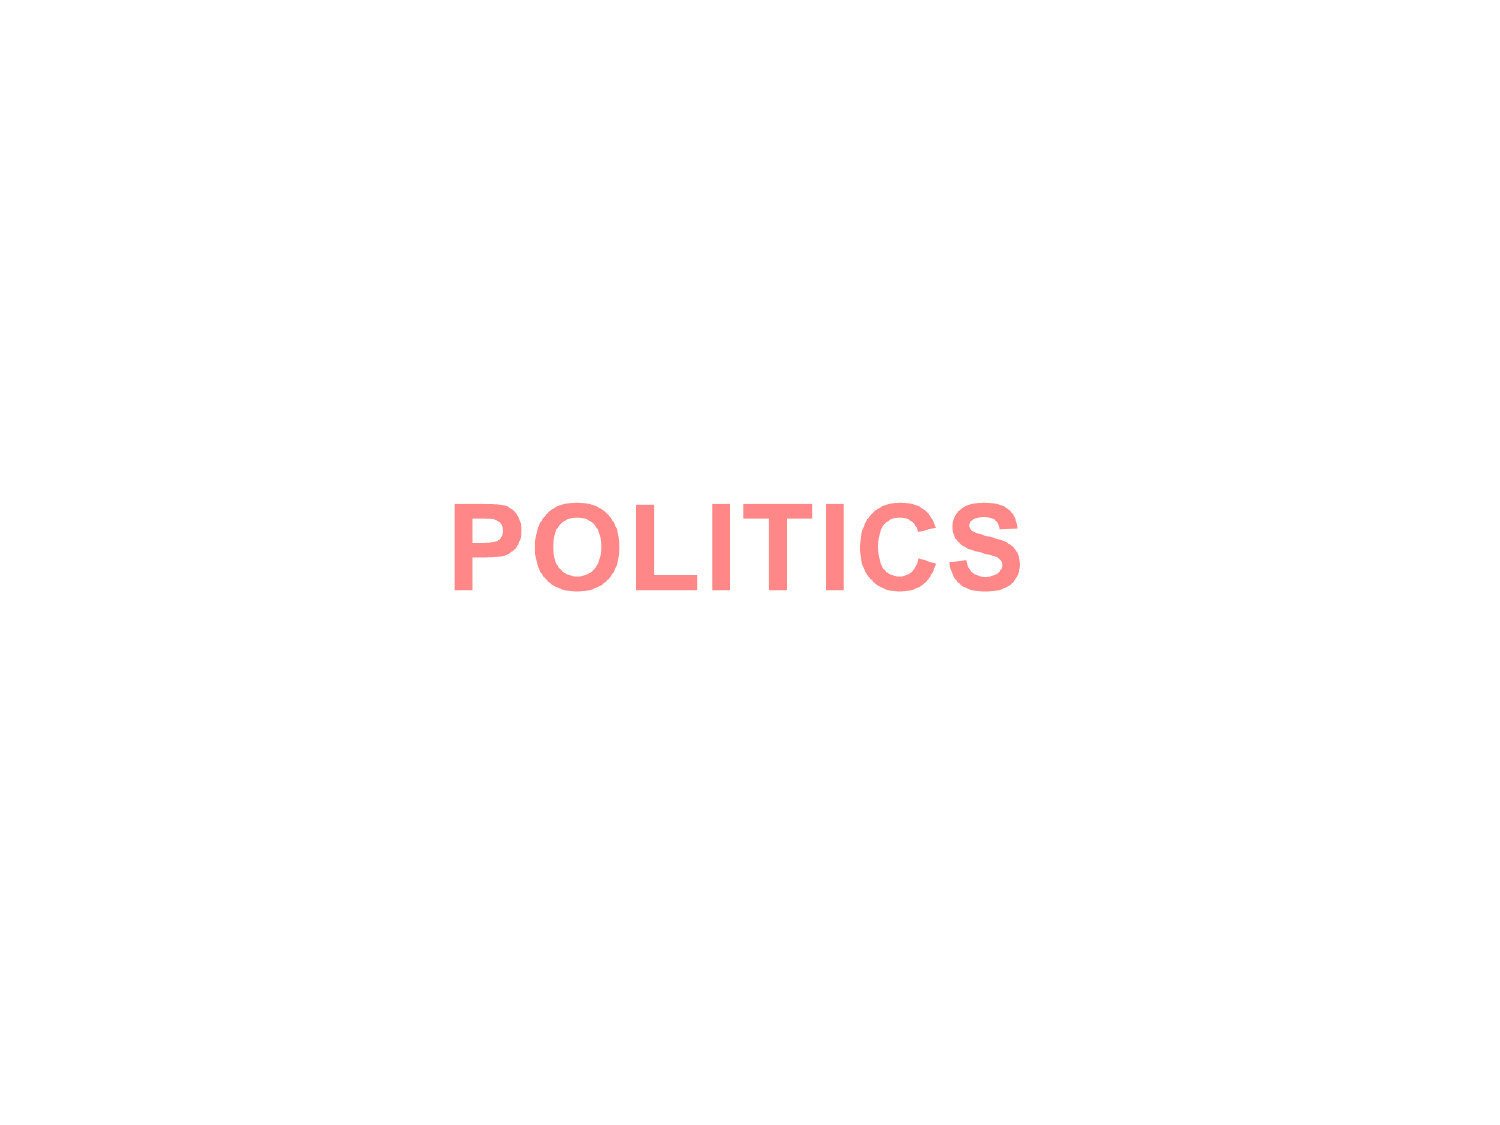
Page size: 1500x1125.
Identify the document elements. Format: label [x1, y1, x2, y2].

picture [205, 465, 1295, 626]
